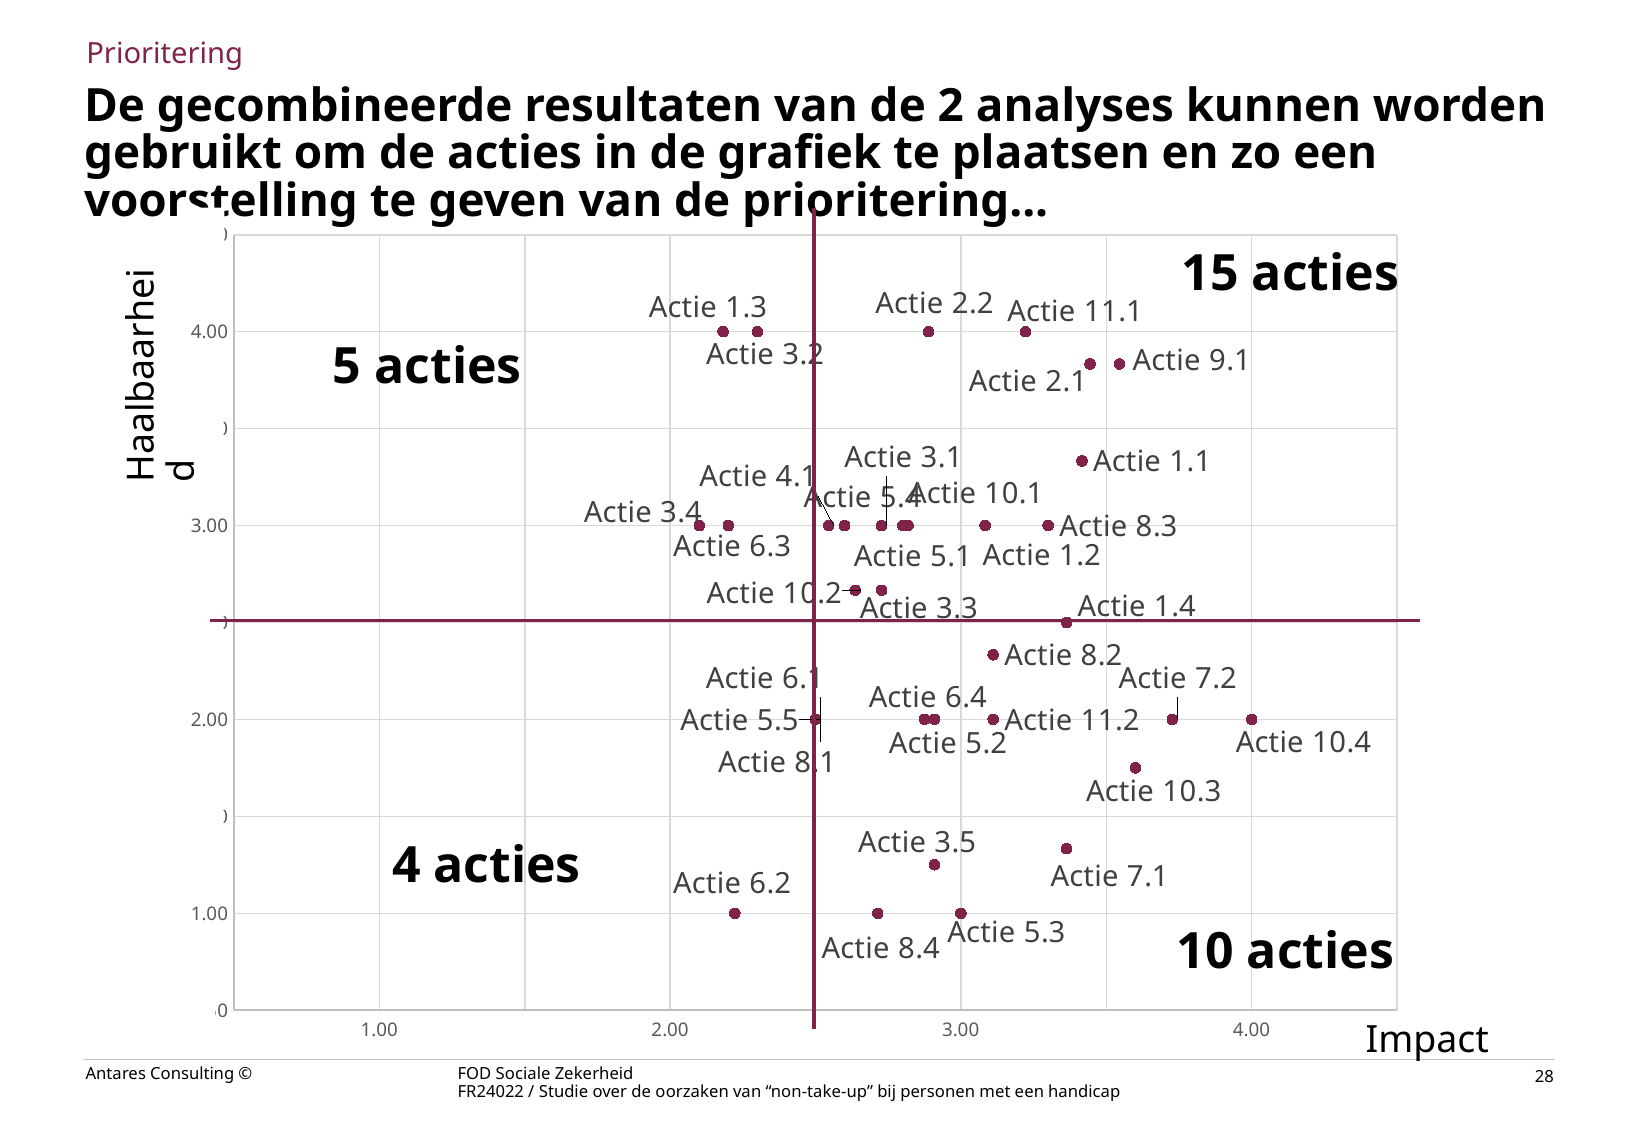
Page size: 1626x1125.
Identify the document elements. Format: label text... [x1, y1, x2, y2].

text_box Haalbaarheid [113, 240, 165, 498]
chart [165, 204, 1442, 1060]
title De gecombineerde resultaten van de 2 analyses kunnen worden gebruikt om de acties in de grafiek te plaatsen en zo een voorstelling te geven van de prioritering... [84, 82, 1577, 229]
text_box Impact [1350, 1013, 1533, 1069]
text_box Prioritering [86, 38, 1522, 70]
